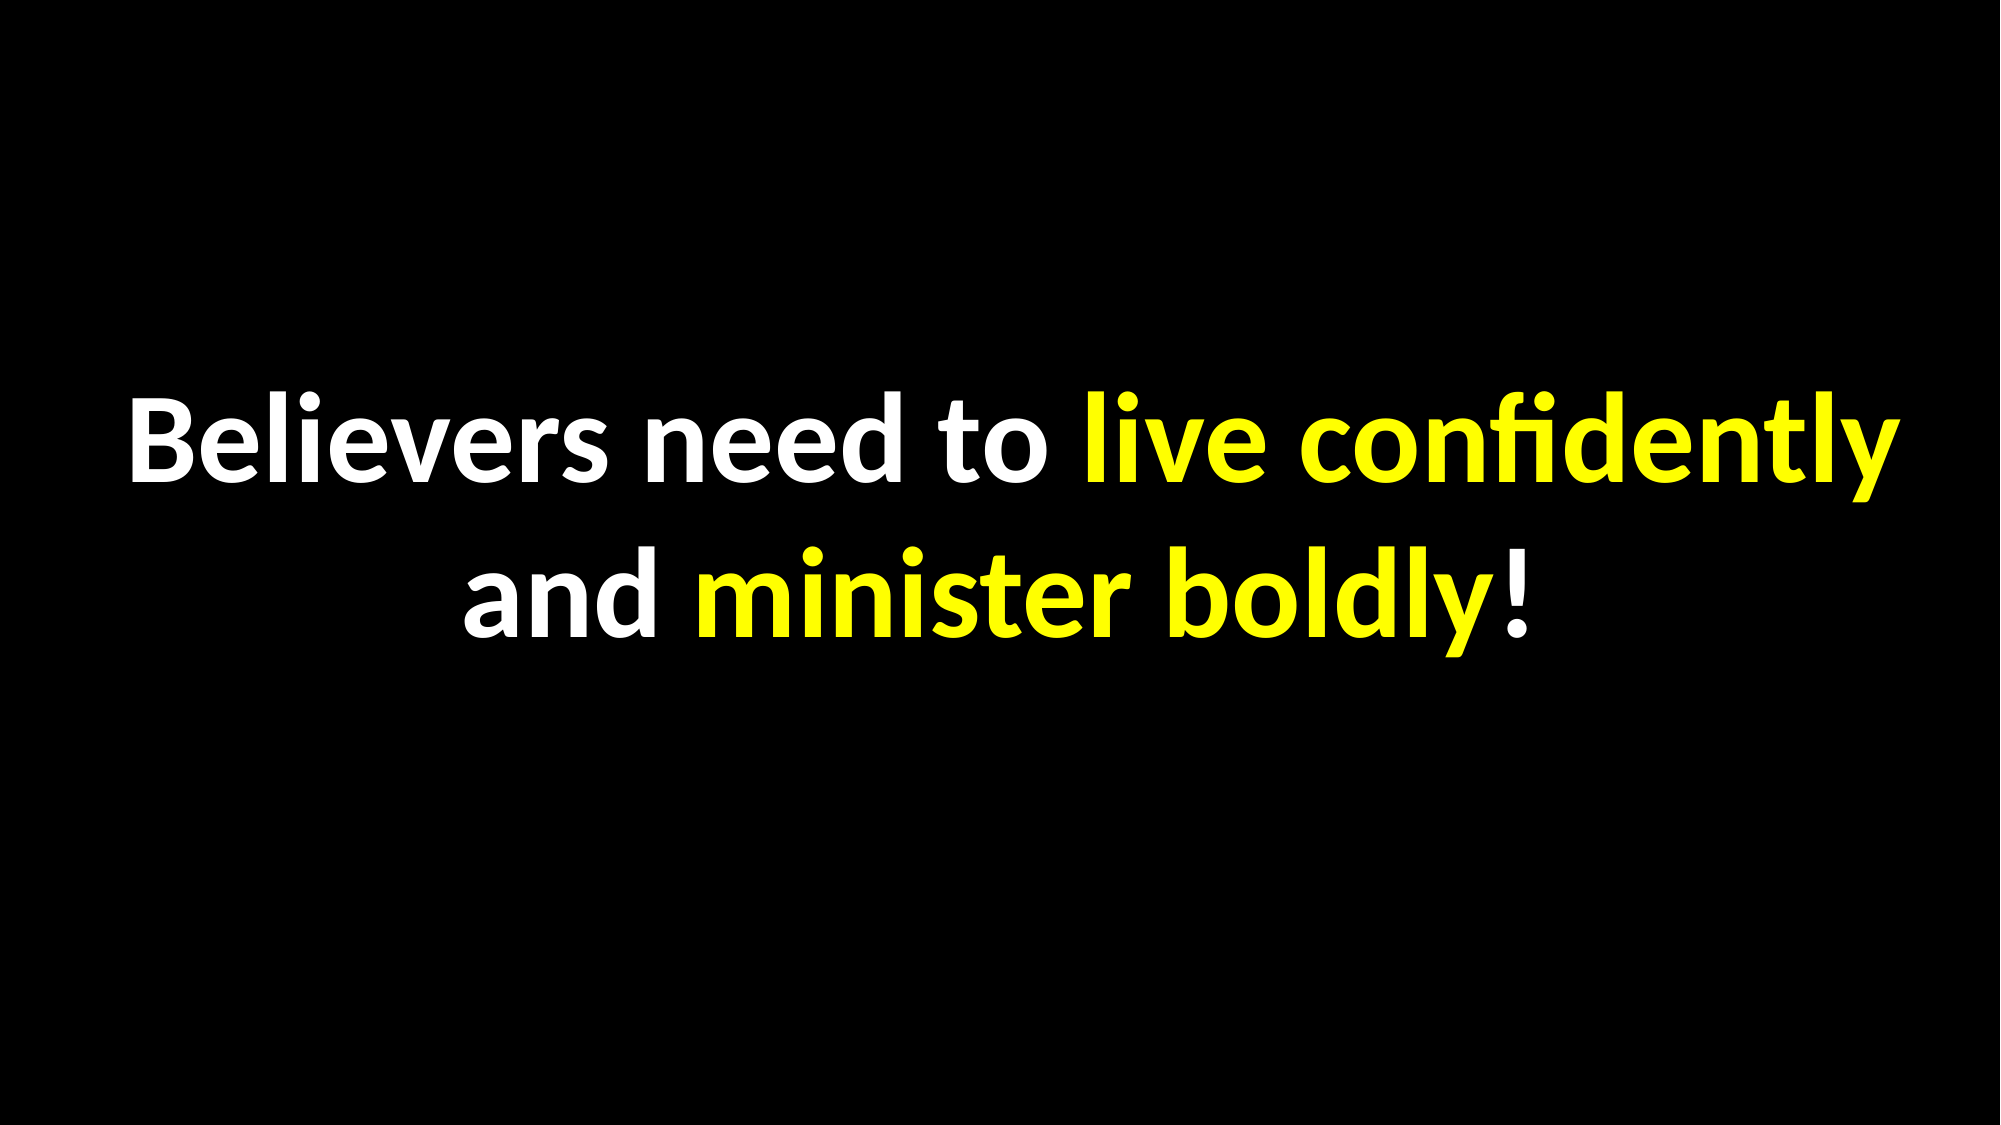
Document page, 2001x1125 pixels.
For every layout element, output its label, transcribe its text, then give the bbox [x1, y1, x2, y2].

list Believers need to live confidently and minister boldly! [0, 0, 2000, 1098]
